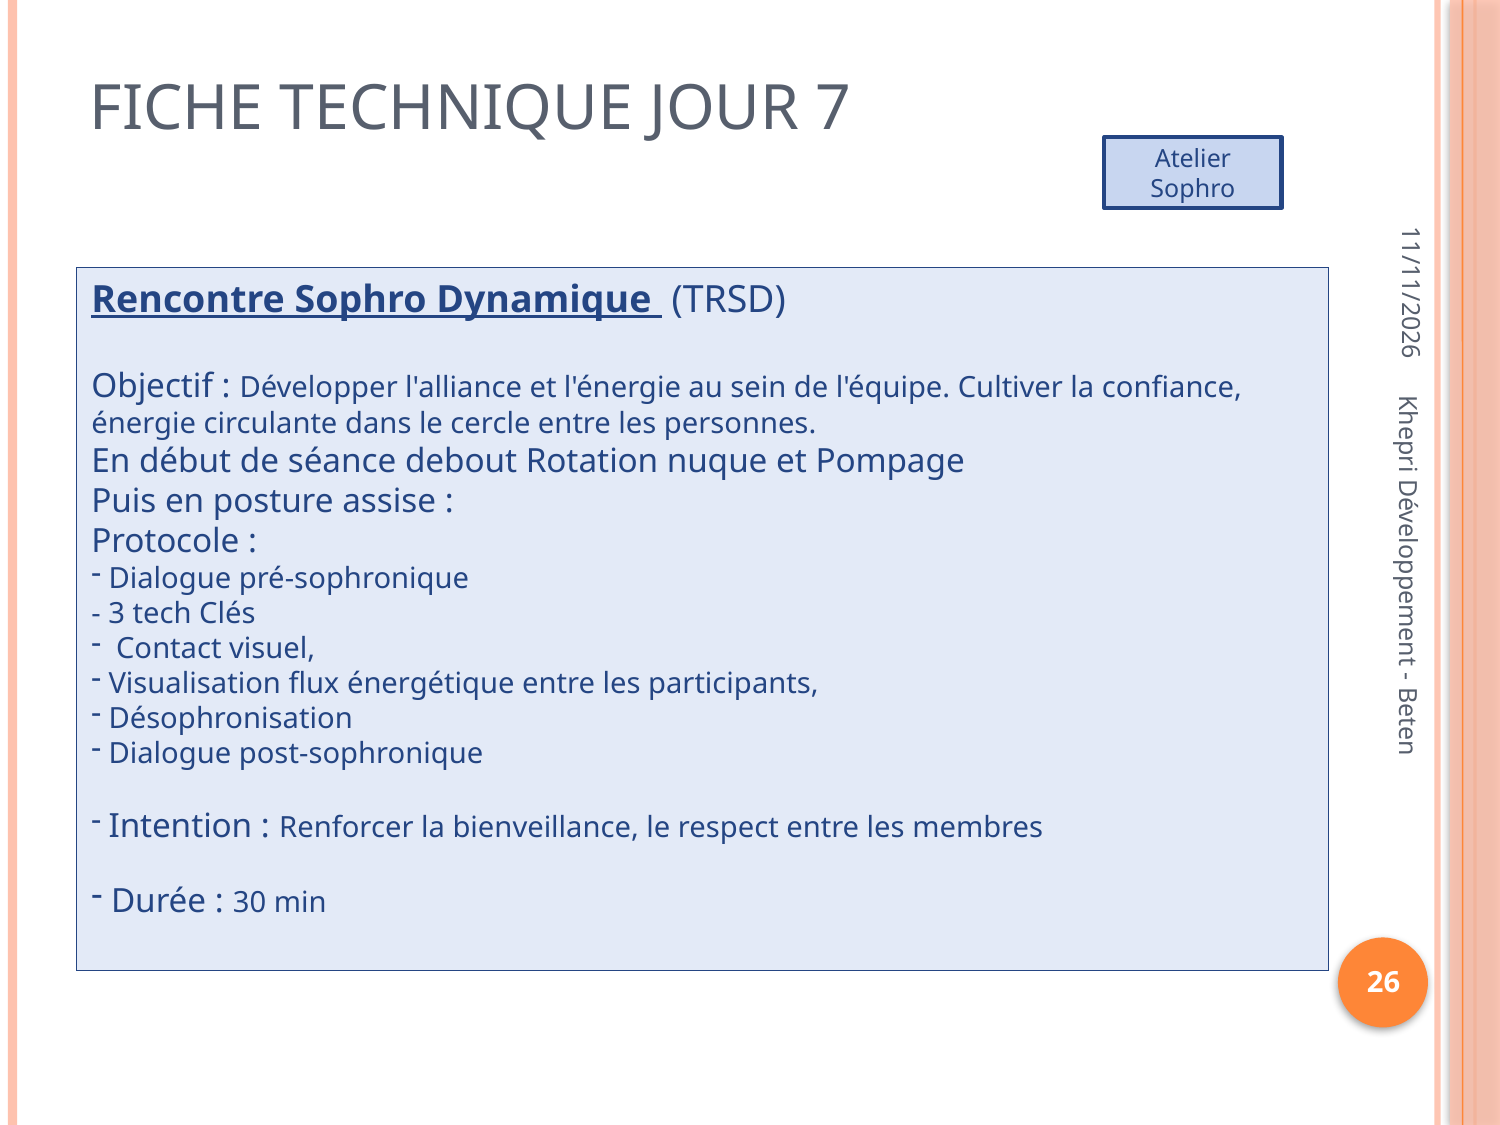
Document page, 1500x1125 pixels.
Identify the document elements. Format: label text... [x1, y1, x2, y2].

text_box Rencontre Sophro Dynamique (TRSD) Objectif : Développer l'alliance et l'énergie au sein de l'équipe. Cultiver la confiance, énergie circulante dans le cercle entre les personnes. En début de séance debout Rotation nuque et Pompage Puis en posture assise : Protocole : Dialogue pré-sophronique - 3 tech Clés Contact visuel, Visualisation flux énergétique entre les participants, Désophronisation Dialogue post-sophronique Intention : Renforcer la bienveillance, le respect entre les membres Durée : 30 min [76, 267, 1329, 971]
text_box Atelier Sophro [1102, 135, 1284, 210]
slide_number 26 [1333, 940, 1434, 1027]
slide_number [1378, 43, 1442, 374]
footer Khepri Développement - Beten [1379, 380, 1440, 906]
title Fiche technique jour 7 [75, 45, 1300, 149]
